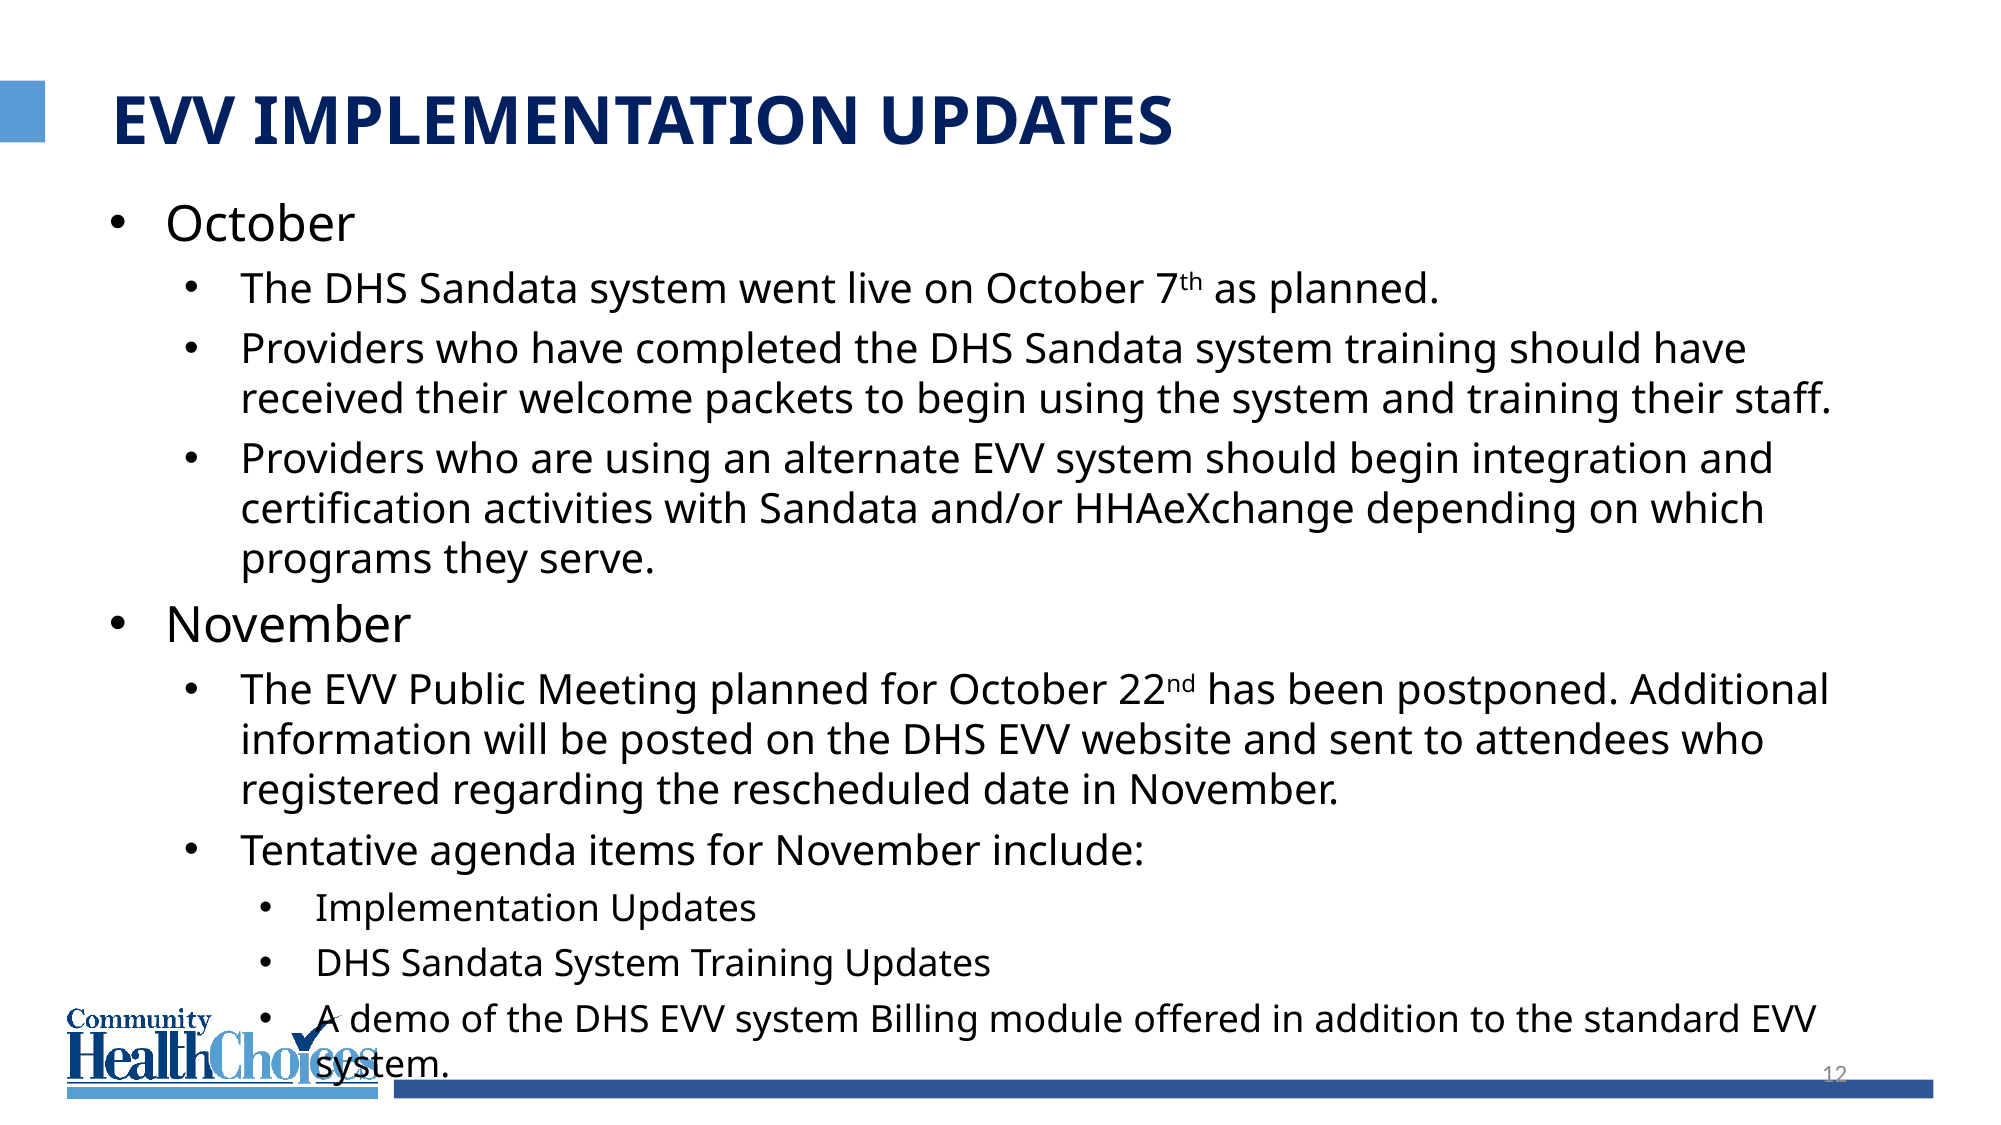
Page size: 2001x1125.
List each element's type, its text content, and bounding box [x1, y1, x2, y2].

list October The DHS Sandata system went live on October 7th as planned. Providers who have completed the DHS Sandata system training should have received their welcome packets to begin using the system and training their staff. Providers who are using an alternate EVV system should begin integration and certification activities with Sandata and/or HHAeXchange depending on which programs they serve. November The EVV Public Meeting planned for October 22nd has been postponed. Additional information will be posted on the DHS EVV website and sent to attendees who registered regarding the rescheduled date in November. Tentative agenda items for November include: Implementation Updates DHS Sandata System Training Updates A demo of the DHS EVV system Billing module offered in addition to the standard EVV system. [94, 183, 1885, 913]
picture [67, 1008, 378, 1099]
text_box [1863, 1079, 1934, 1099]
slide_number 12 [1412, 1042, 1863, 1103]
text_box [393, 1079, 1412, 1099]
list EVV IMPLEMENTATION UPDATES [96, 75, 1934, 237]
text_box [0, 80, 46, 143]
